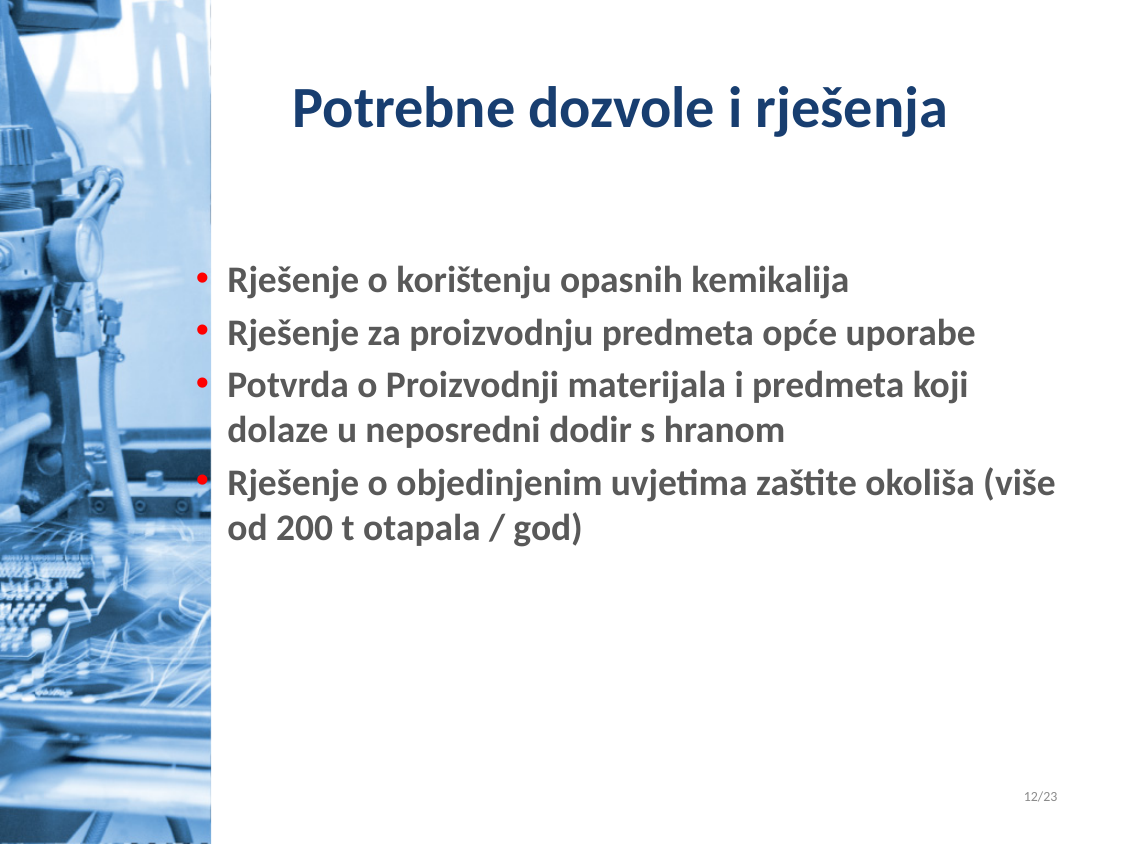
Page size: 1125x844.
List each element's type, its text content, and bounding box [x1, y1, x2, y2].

title Potrebne dozvole i rješenja [172, 33, 1069, 175]
list Rješenje o korištenju opasnih kemikalija Rješenje za proizvodnju predmeta opće uporabe Potvrda o Proizvodnji materijala i predmeta koji dolaze u neposredni dodir s hranom Rješenje o objedinjenim uvjetima zaštite okoliša (više od 200 t otapala / god) [184, 196, 1069, 754]
picture [0, 0, 1125, 844]
slide_number 12/23 [806, 782, 1069, 827]
